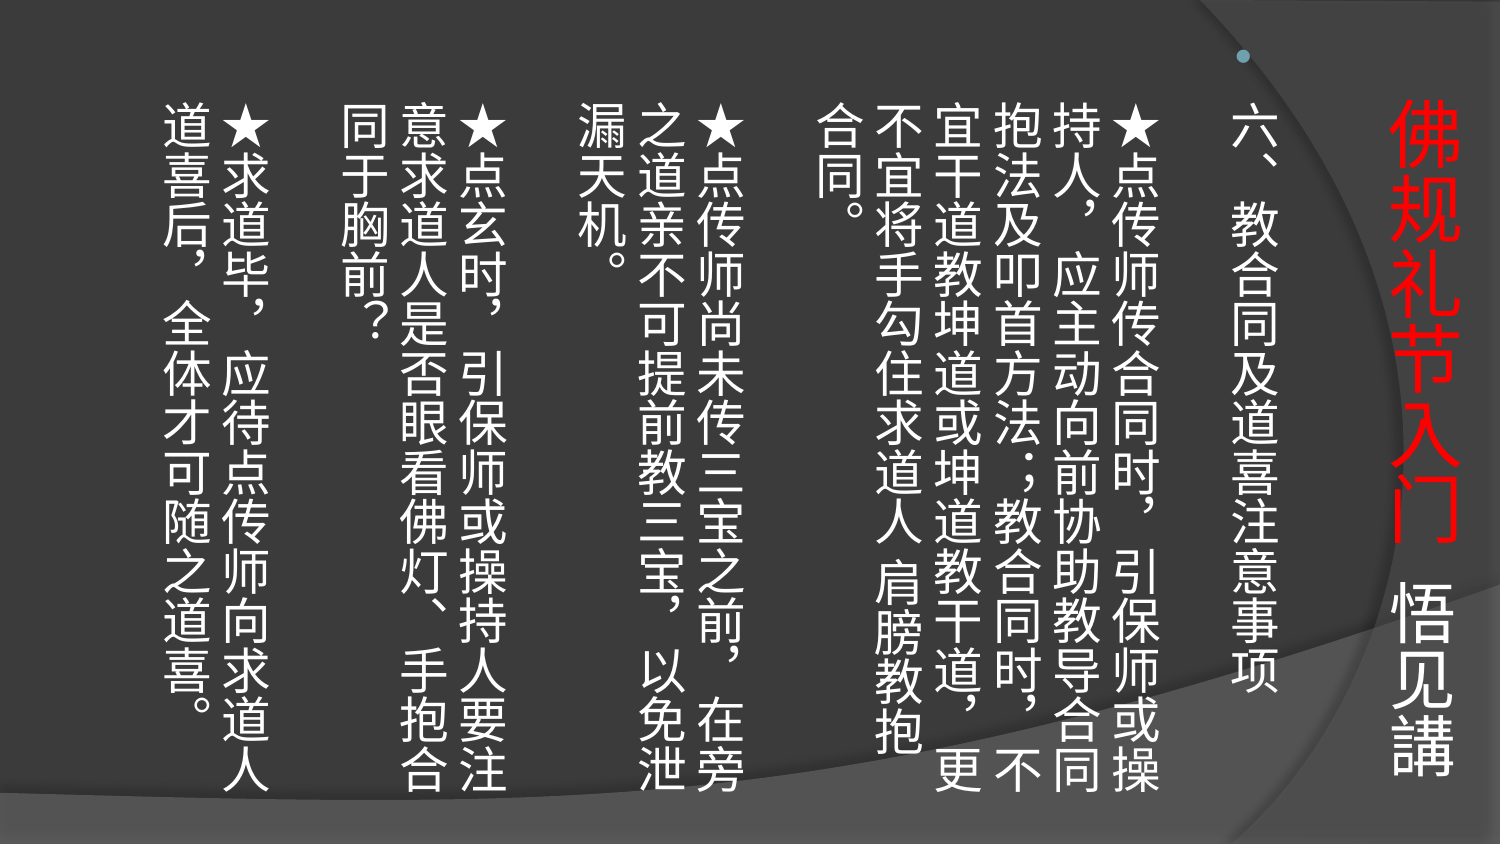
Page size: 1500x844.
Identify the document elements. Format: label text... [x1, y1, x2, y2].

title 佛规礼节入门 悟见講 [1364, 21, 1483, 820]
list 六、教合同及道喜注意事项 ★点传师传合同时，引保师或操持人，应主动向前协助教导合同抱法及叩首方法；教合同时，不宜干道教坤道或坤道教干道，更不宜将手勾住求道人 肩膀教抱合同。 ★点传师尚未传三宝之前，在旁之道亲不可提前教三宝，以免泄漏天机。 ★点玄时，引保师或操持人要注意求道人是否眼看佛灯、手抱合同于胸前？ ★求道毕，应待点传师向求道人道喜后，全体才可随之道喜。 [29, 27, 1365, 820]
